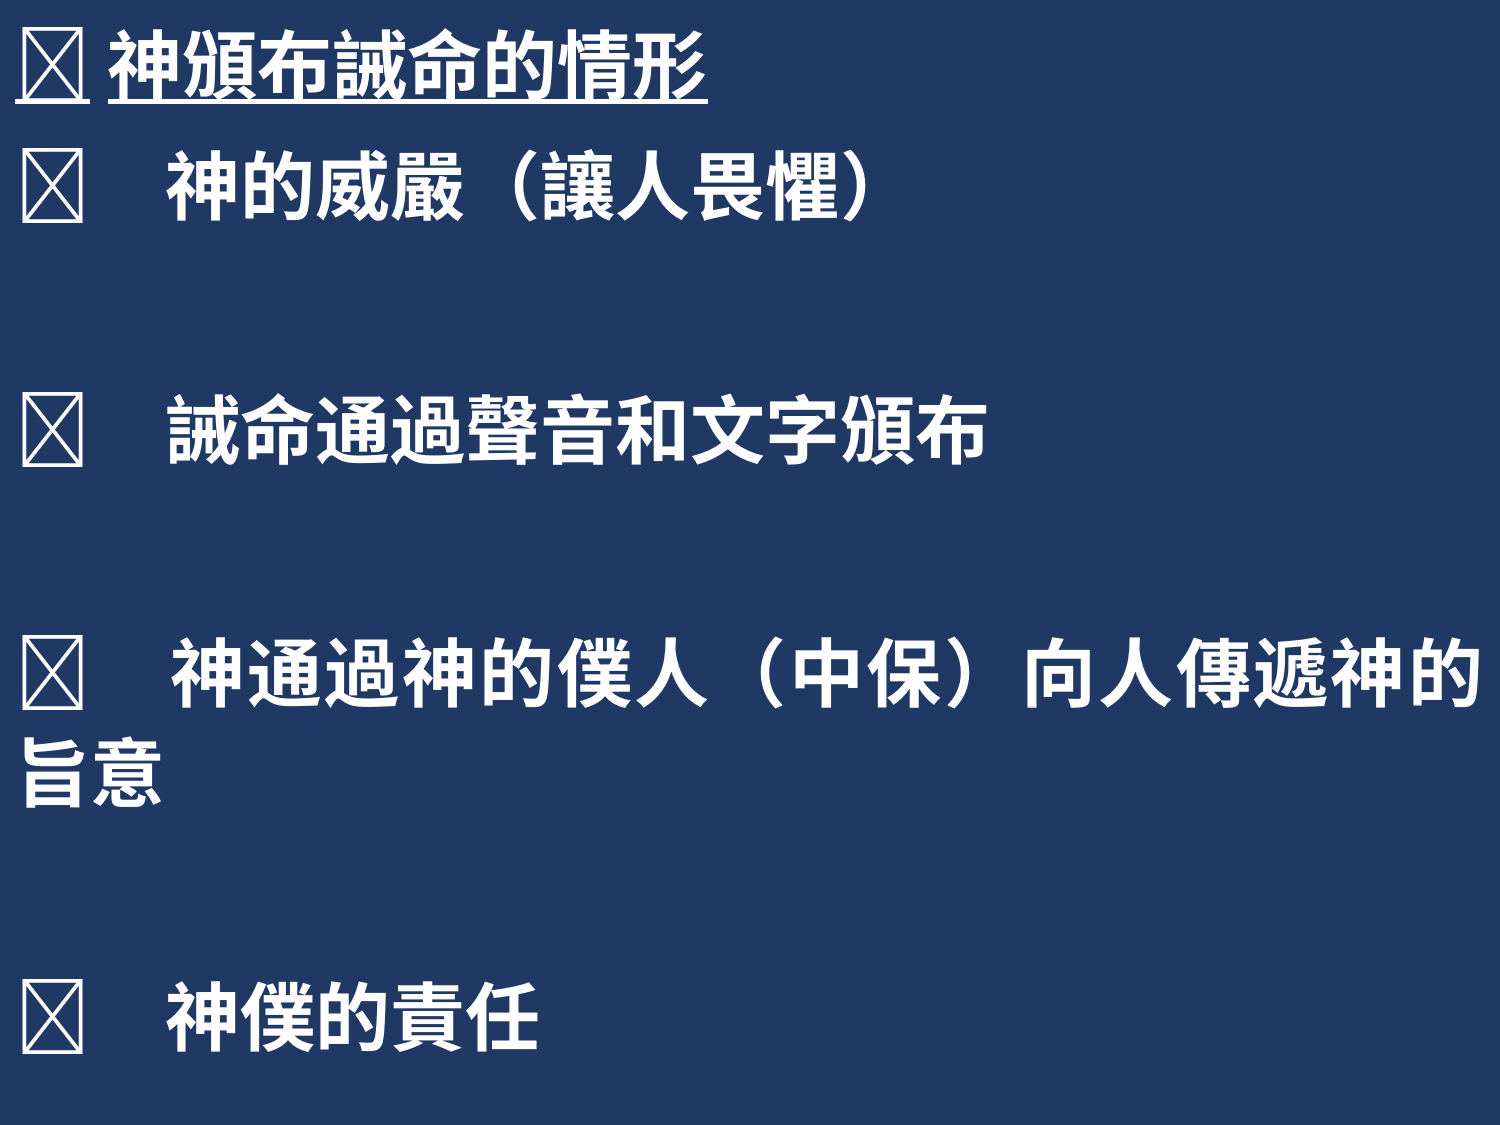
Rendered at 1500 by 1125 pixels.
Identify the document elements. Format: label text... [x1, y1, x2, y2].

list 神頒布誡命的情形  神的威嚴（讓人畏懼）  誡命通過聲音和文字頒布  神通過神的僕人（中保）向人傳遞神的旨意  神僕的責任 [0, 0, 1500, 1125]
